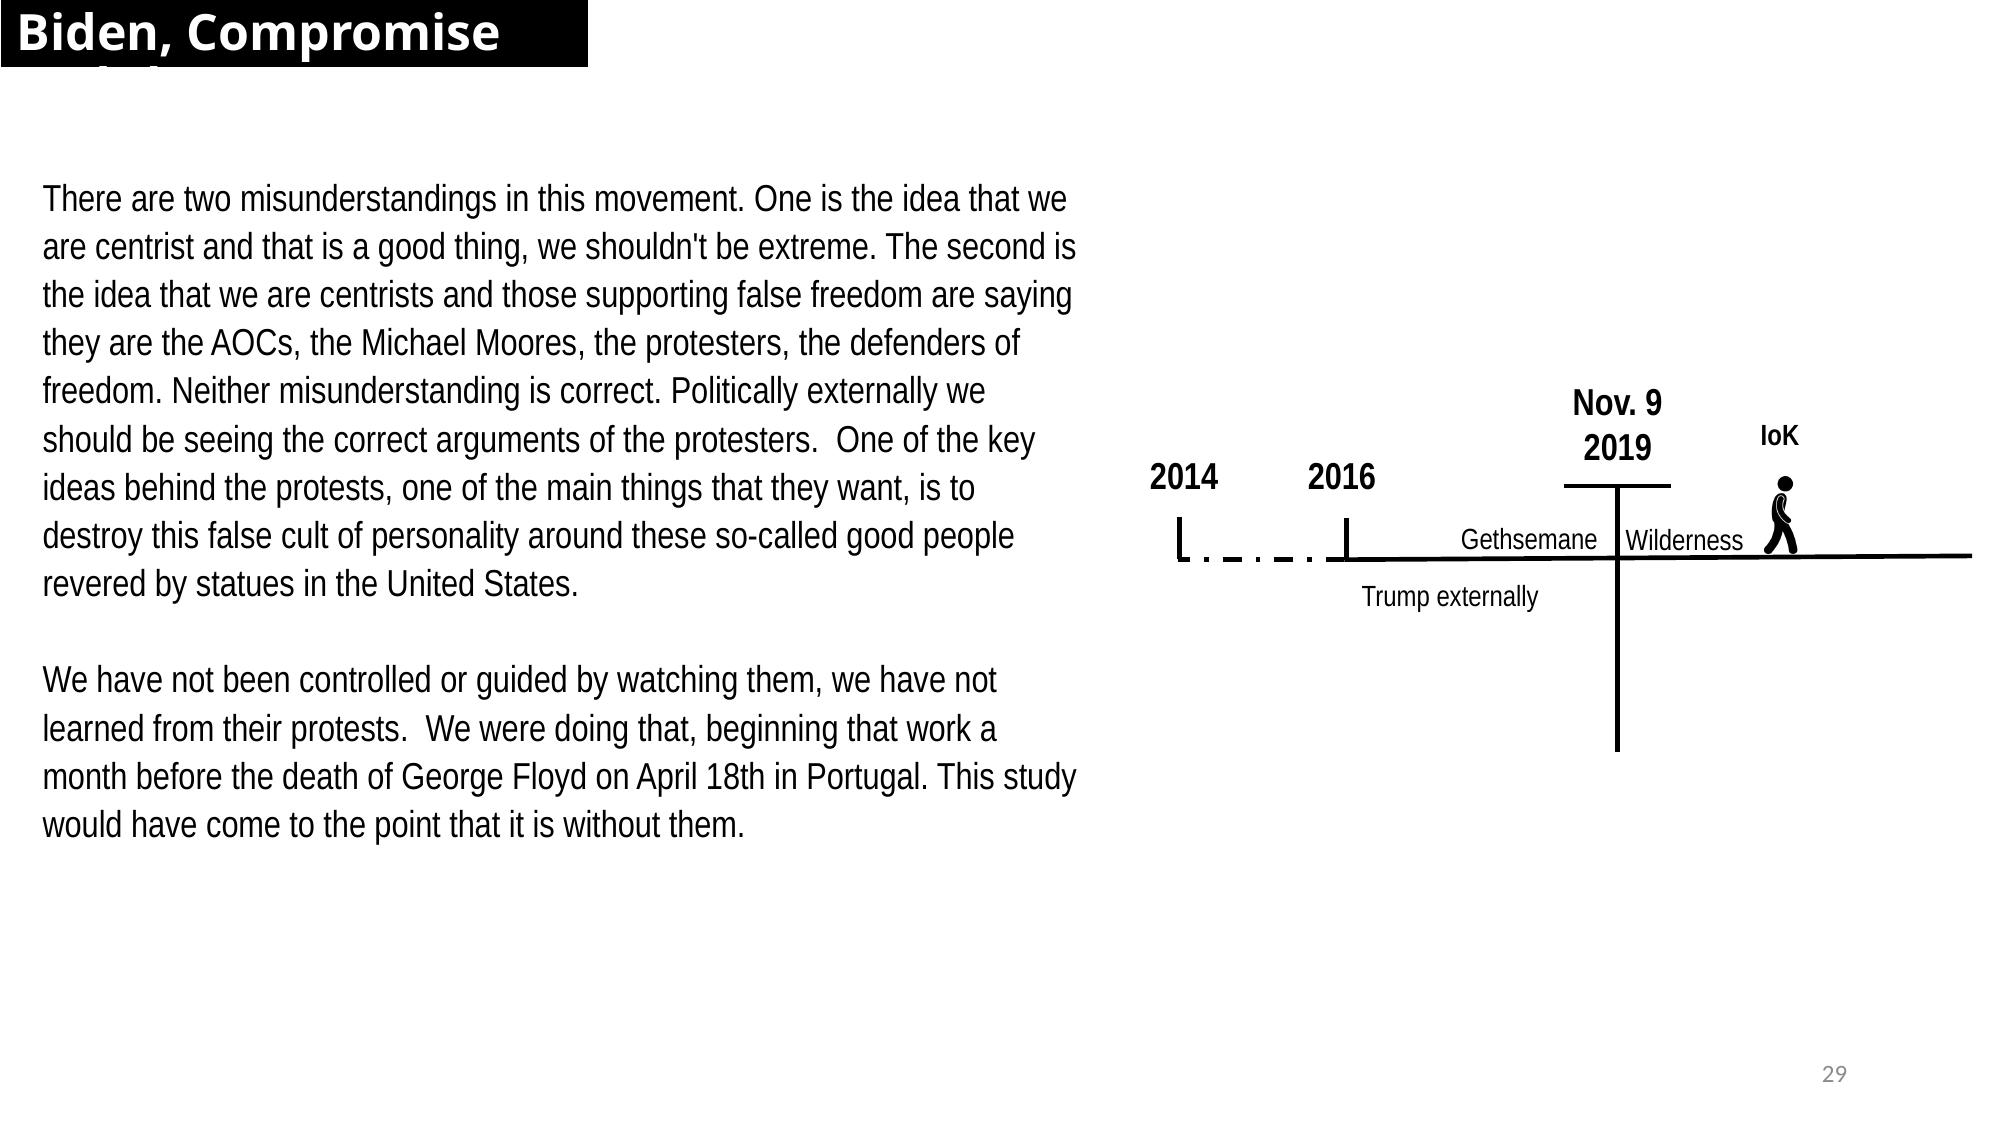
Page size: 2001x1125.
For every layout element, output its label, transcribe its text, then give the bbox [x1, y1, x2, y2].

picture [1741, 476, 1820, 554]
slide_number 29 [1412, 1042, 1863, 1103]
text_box Gethsemane [1446, 560, 1610, 565]
text_box Wilderness [1618, 560, 1797, 566]
text_box IoK [1745, 400, 1820, 461]
text_box 2016 [1293, 444, 1394, 505]
text_box Biden, Compromise and the MC [1, 0, 588, 67]
text_box Trump externally [1346, 561, 1589, 622]
text_box Nov. 9 2019 [1549, 370, 1686, 476]
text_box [1347, 555, 1973, 560]
text_box 2014 [1135, 444, 1236, 505]
text_box Wilderness [1610, 505, 1617, 555]
text_box There are two misunderstandings in this movement. One is the idea that we are centrist and that is a good thing, we shouldn't be extreme. The second is the idea that we are centrists and those supporting false freedom are saying they are the AOCs, the Michael Moores, the protesters, the defenders of freedom. Neither misunderstanding is correct. Politically externally we should be seeing the correct arguments of the protesters. One of the key ideas behind the protests, one of the main things that they want, is to destroy this false cult of personality around these so-called good people revered by statues in the United States. We have not been controlled or guided by watching them, we have not learned from their protests. We were doing that, beginning that work a month before the death of George Floyd on April 18th in Portugal. This study would have come to the point that it is without them. [27, 163, 1094, 853]
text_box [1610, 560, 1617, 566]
text_box Gethsemane [1446, 504, 1617, 555]
text_box Wilderness [1618, 505, 1797, 555]
